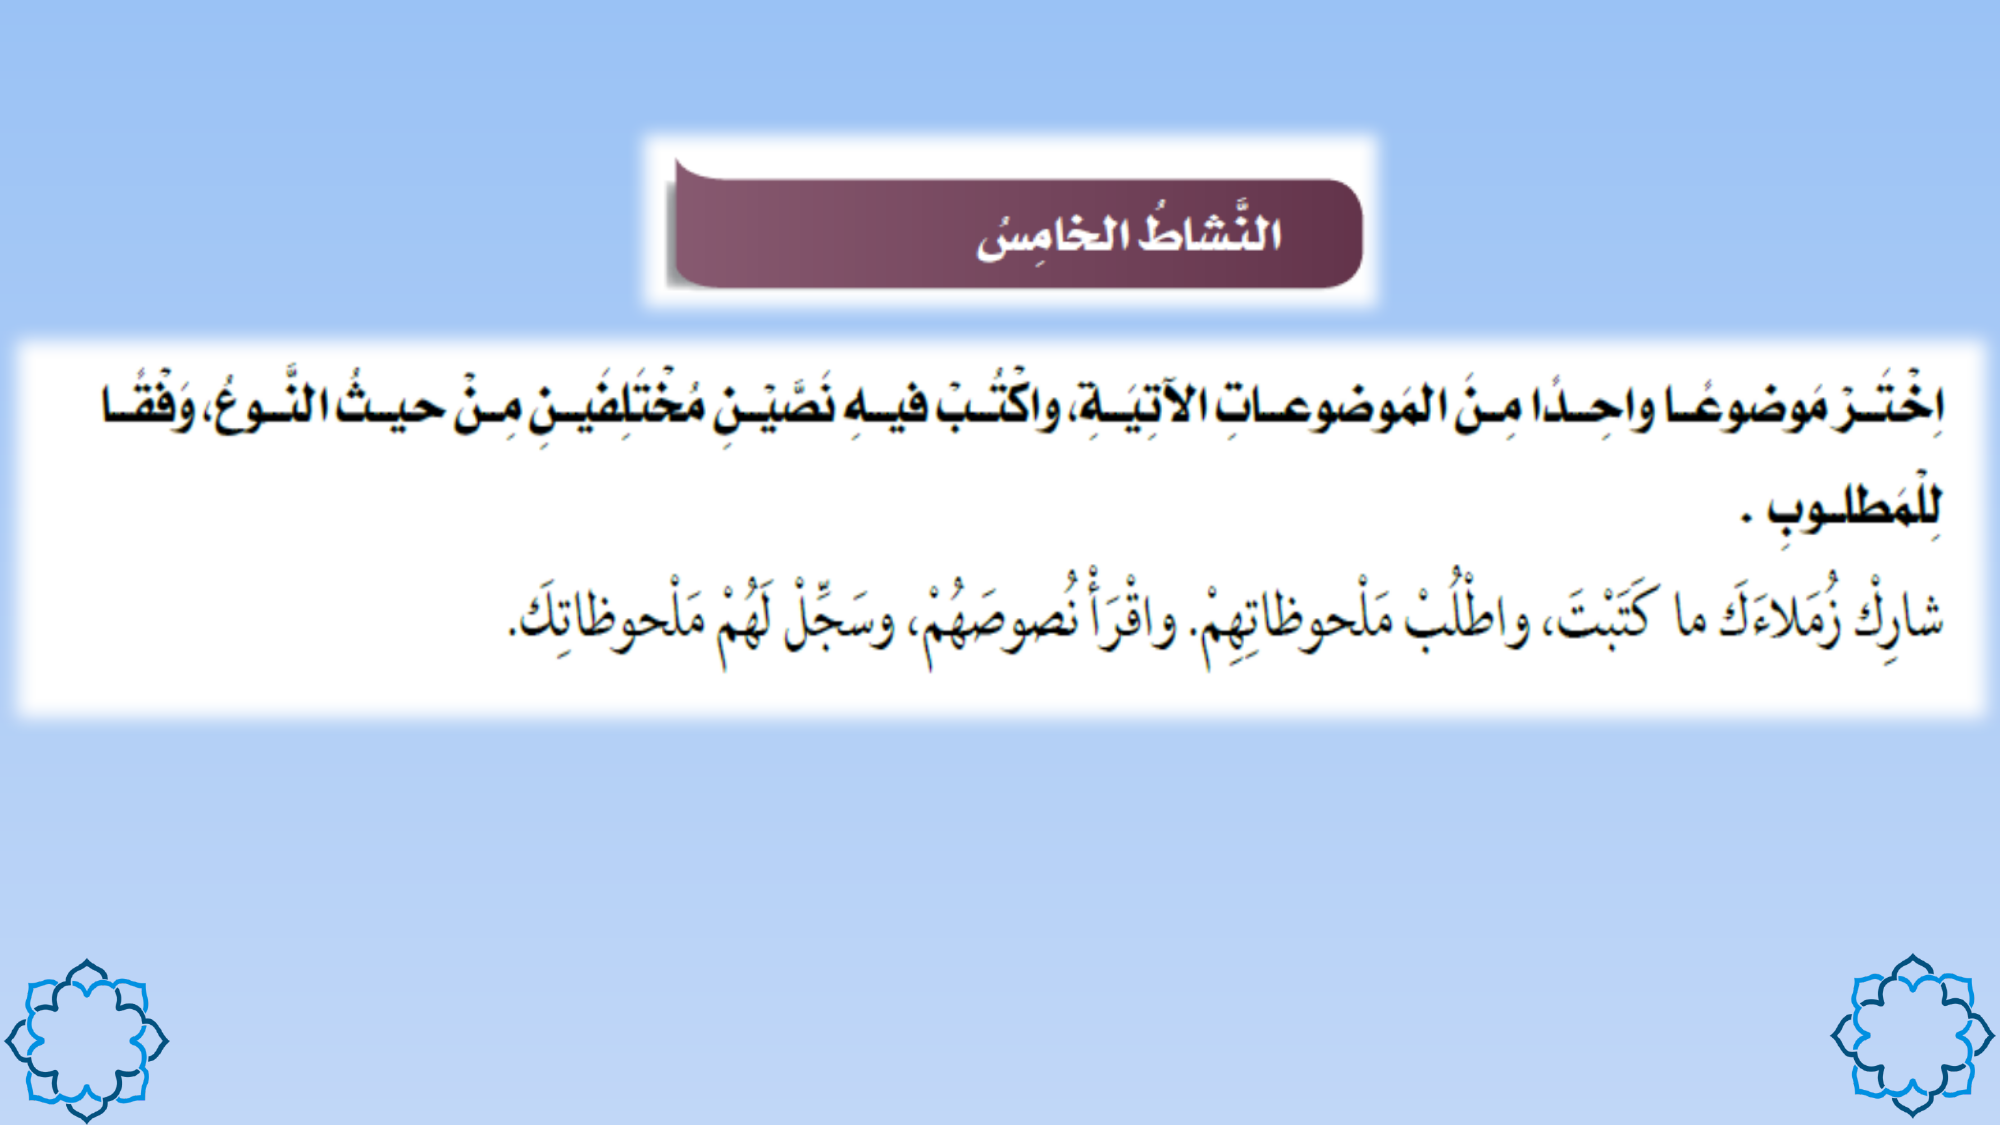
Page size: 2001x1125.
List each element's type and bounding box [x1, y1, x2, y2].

picture [0, 953, 174, 1125]
picture [1825, 948, 2000, 1124]
picture [0, 117, 2000, 734]
